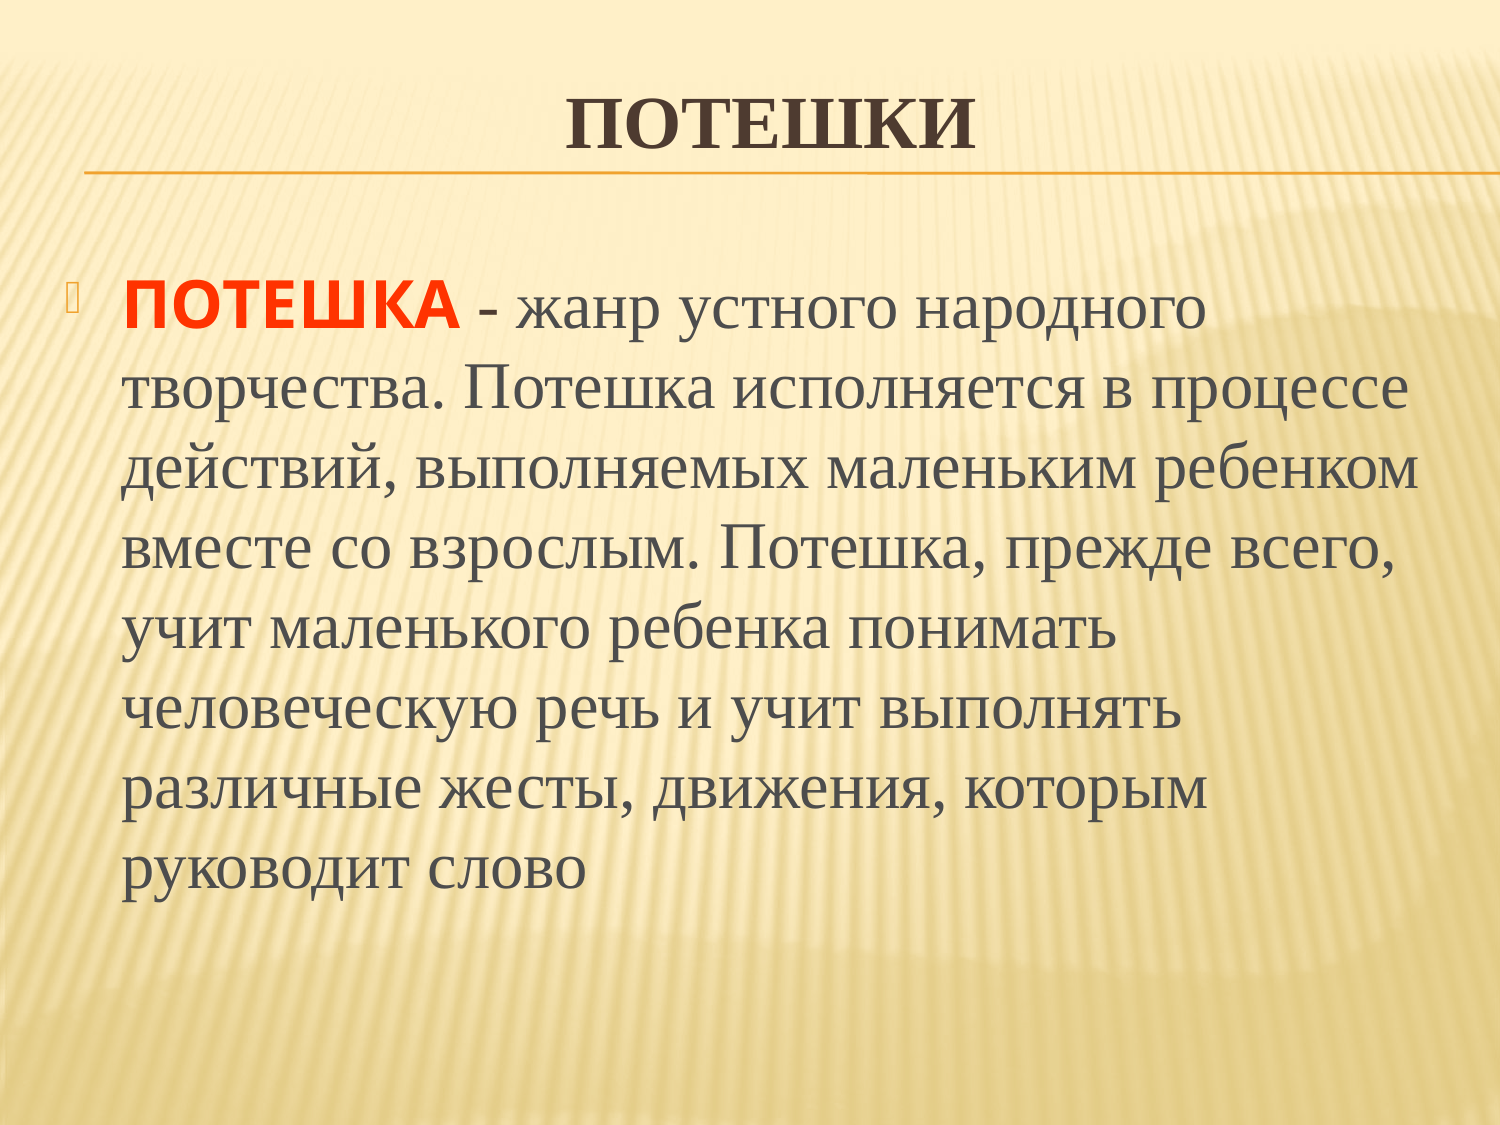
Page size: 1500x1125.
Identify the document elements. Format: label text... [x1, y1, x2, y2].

list ПОТЕШКА - жанр устного народного творчества. Потешка исполняется в процессе действий, выполняемых маленьким ребенком вместе со взрослым. Потешка, прежде всего, учит маленького ребенка понимать человеческую речь и учит выполнять различные жесты, движения, которым руководит слово [50, 254, 1475, 998]
title ПОТЕШКИ [210, 58, 1332, 178]
